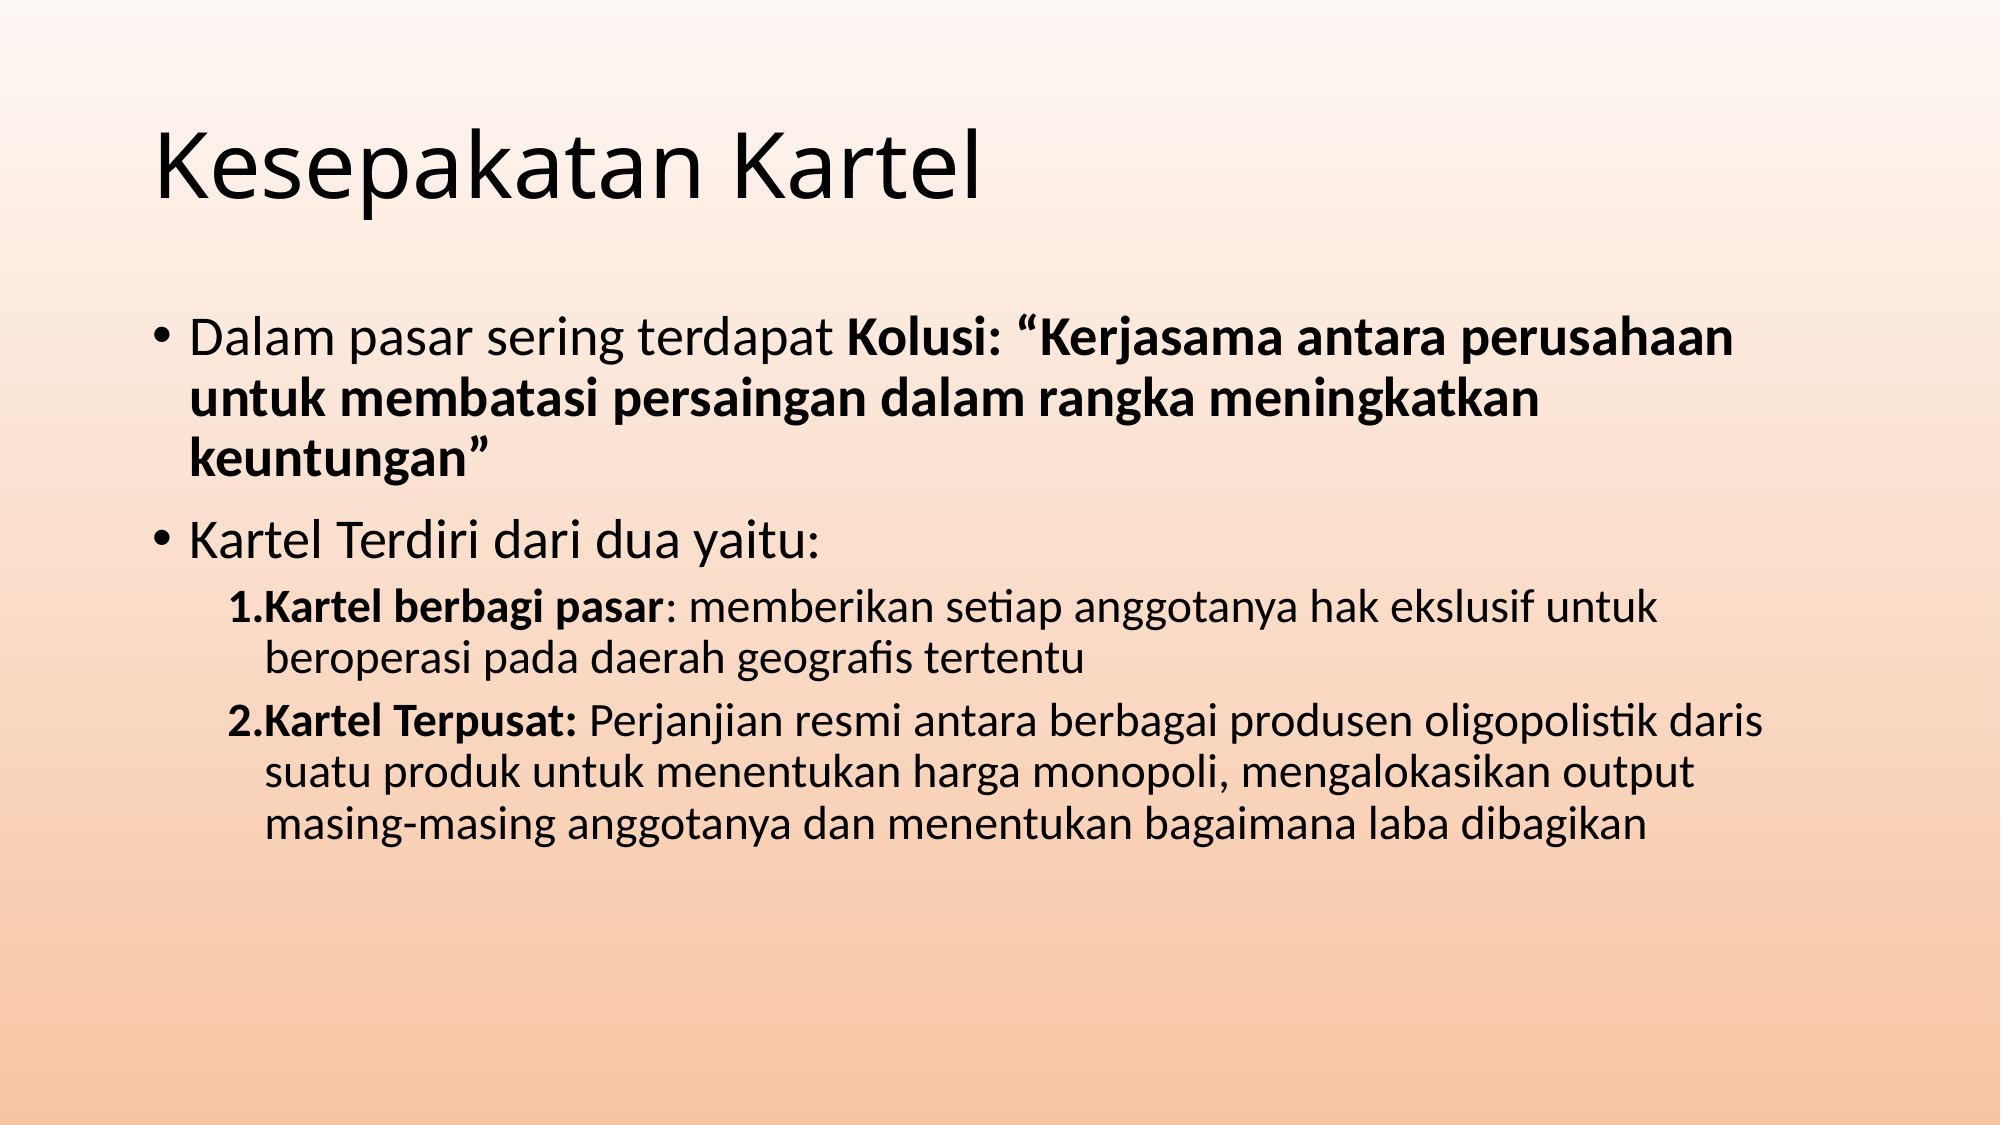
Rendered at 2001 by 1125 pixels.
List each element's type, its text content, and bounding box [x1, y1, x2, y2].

list Dalam pasar sering terdapat Kolusi: “Kerjasama antara perusahaan untuk membatasi persaingan dalam rangka meningkatkan keuntungan” Kartel Terdiri dari dua yaitu: Kartel berbagi pasar: memberikan setiap anggotanya hak ekslusif untuk beroperasi pada daerah geografis tertentu Kartel Terpusat: Perjanjian resmi antara berbagai produsen oligopolistik daris suatu produk untuk menentukan harga monopoli, mengalokasikan output masing-masing anggotanya dan menentukan bagaimana laba dibagikan [137, 299, 1863, 1014]
title Kesepakatan Kartel [137, 59, 1863, 278]
